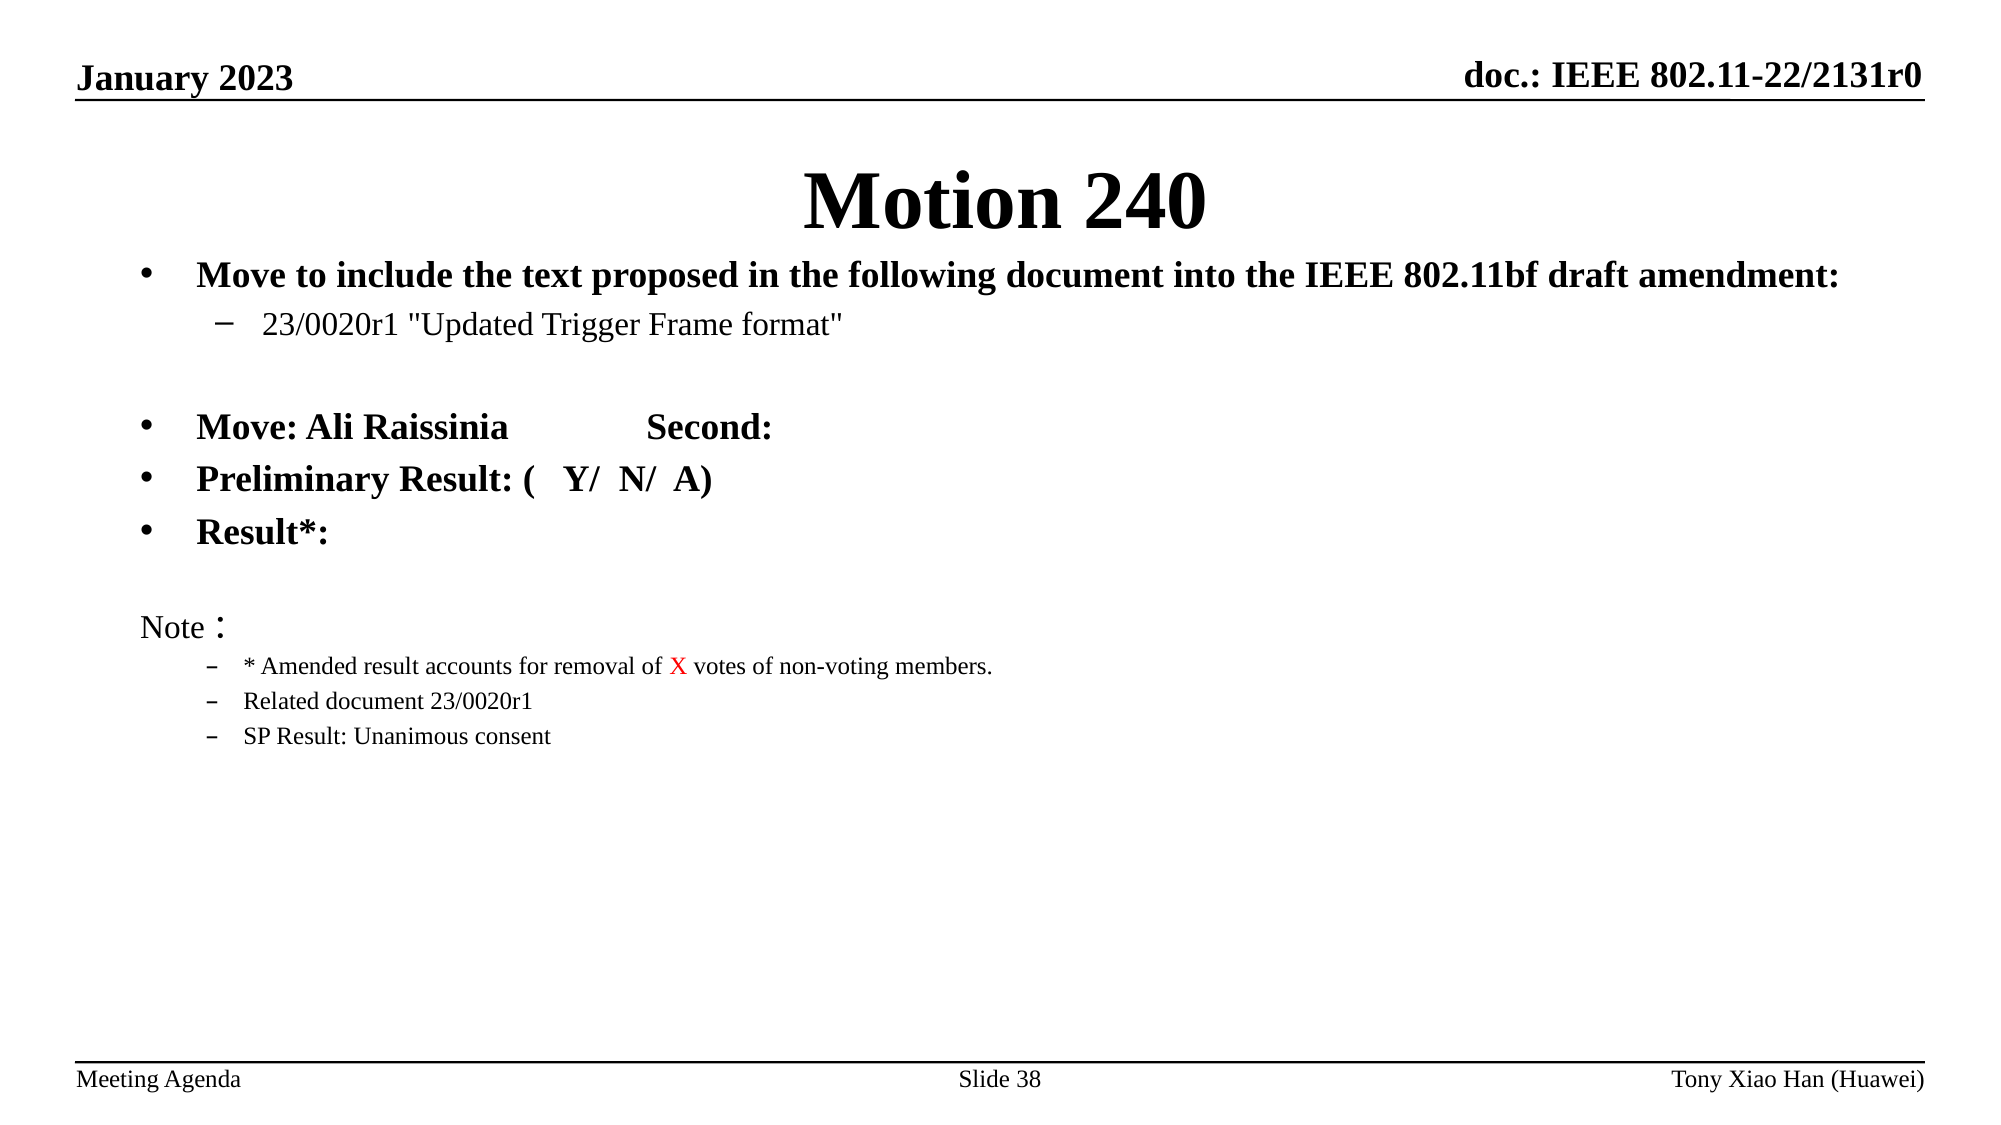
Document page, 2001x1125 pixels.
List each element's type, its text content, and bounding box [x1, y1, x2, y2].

text_box Motion 240 [368, 137, 1644, 212]
text_box Move to include the text proposed in the following document into the IEEE 802.11bf draft amendment: 23/0020r1 "Updated Trigger Frame format" Move: Ali Raissinia Second: Preliminary Result: ( Y/ N/ A) Result*: Note： * Amended result accounts for removal of X votes of non-voting members. Related document 23/0020r1 SP Result: Unanimous consent [125, 212, 1888, 900]
